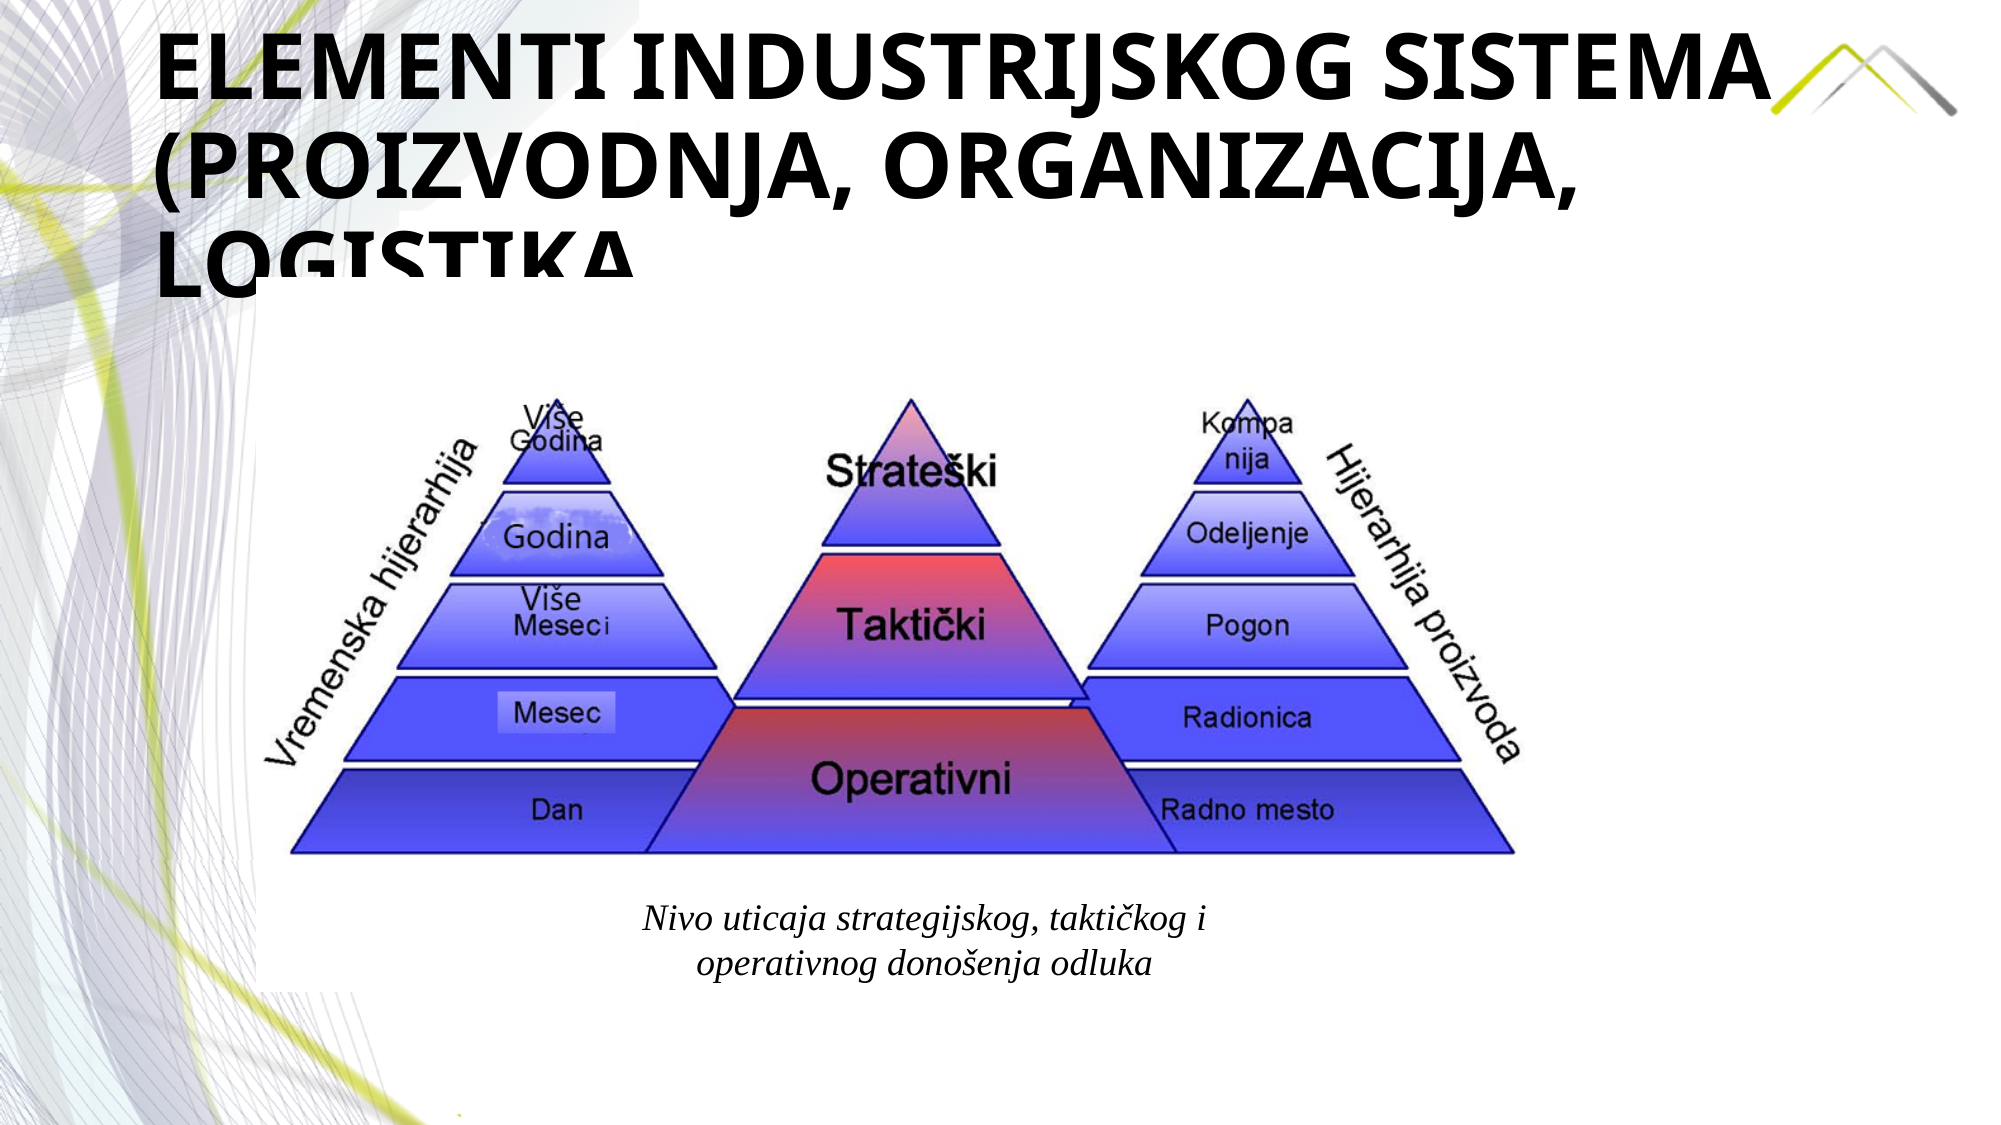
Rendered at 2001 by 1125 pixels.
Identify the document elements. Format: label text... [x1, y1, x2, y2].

picture [1718, 0, 2000, 167]
title ELEMENTI INDUSTRIJSKOG SISTEMA (PROIZVODNJA, ORGANIZACIJA, LOGISTIKA [137, 59, 1863, 278]
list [256, 277, 1555, 992]
picture [0, 0, 661, 1125]
